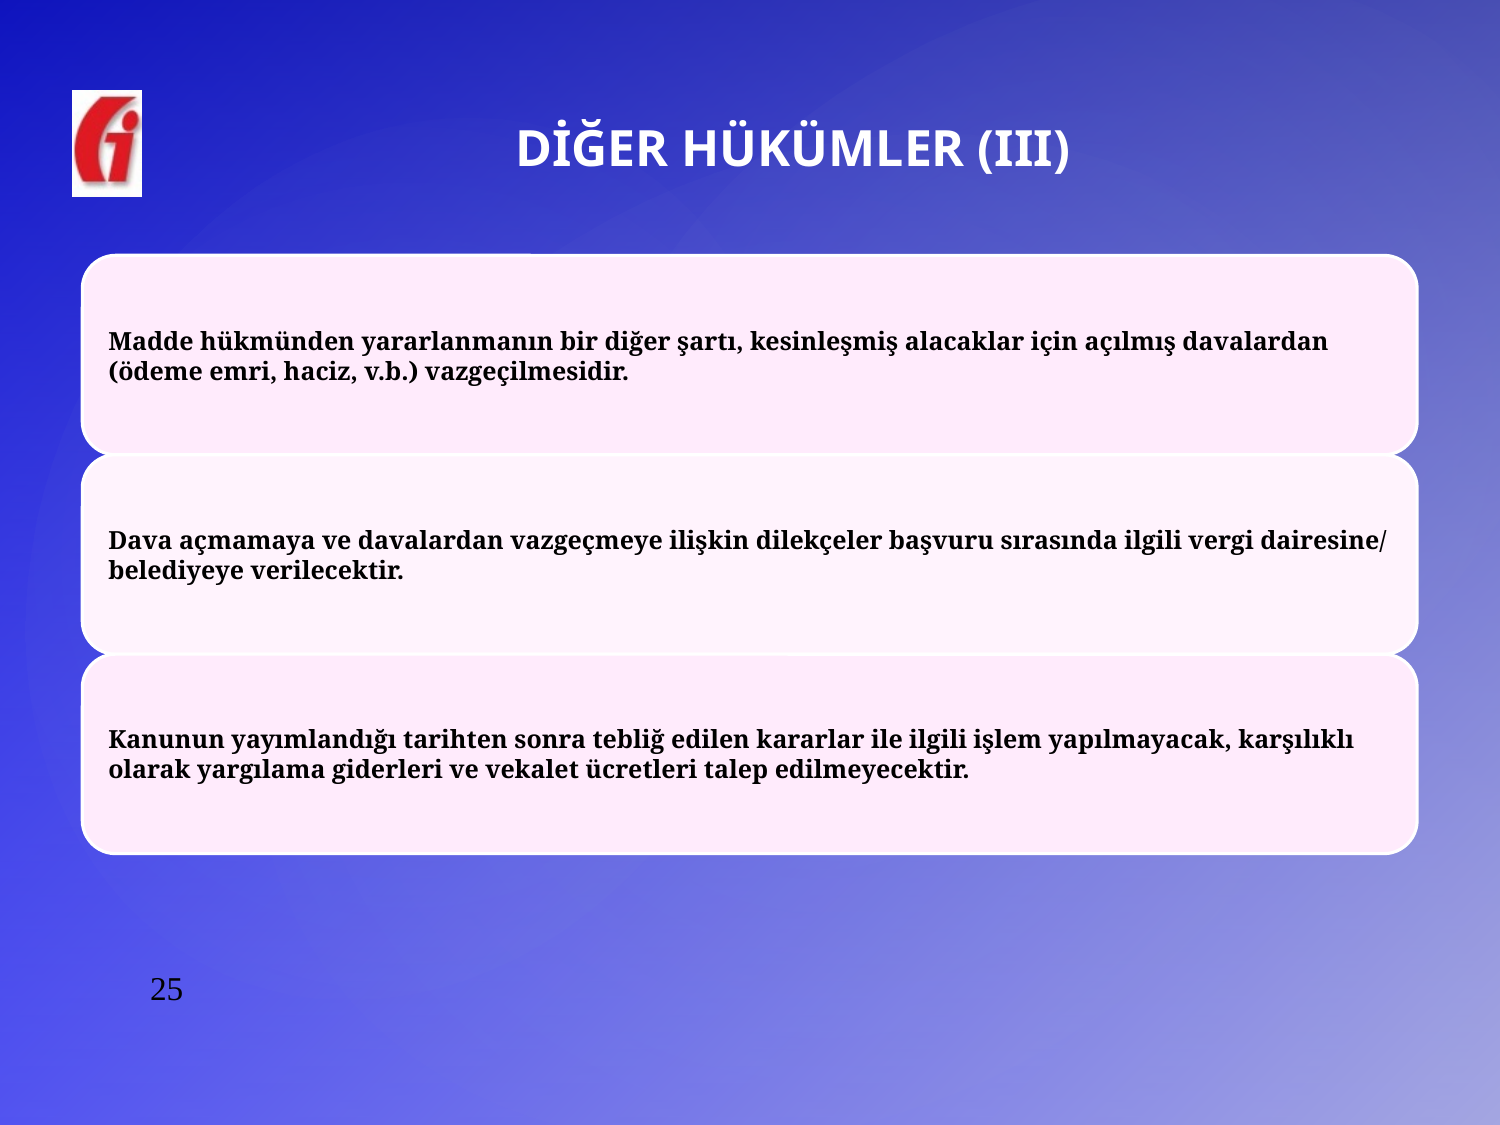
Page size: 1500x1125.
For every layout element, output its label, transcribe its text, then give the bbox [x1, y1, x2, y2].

picture [72, 89, 143, 197]
slide_number 25 [135, 958, 485, 1009]
title DİĞER HÜKÜMLER (III) [147, 75, 1365, 185]
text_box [81, 254, 1418, 855]
